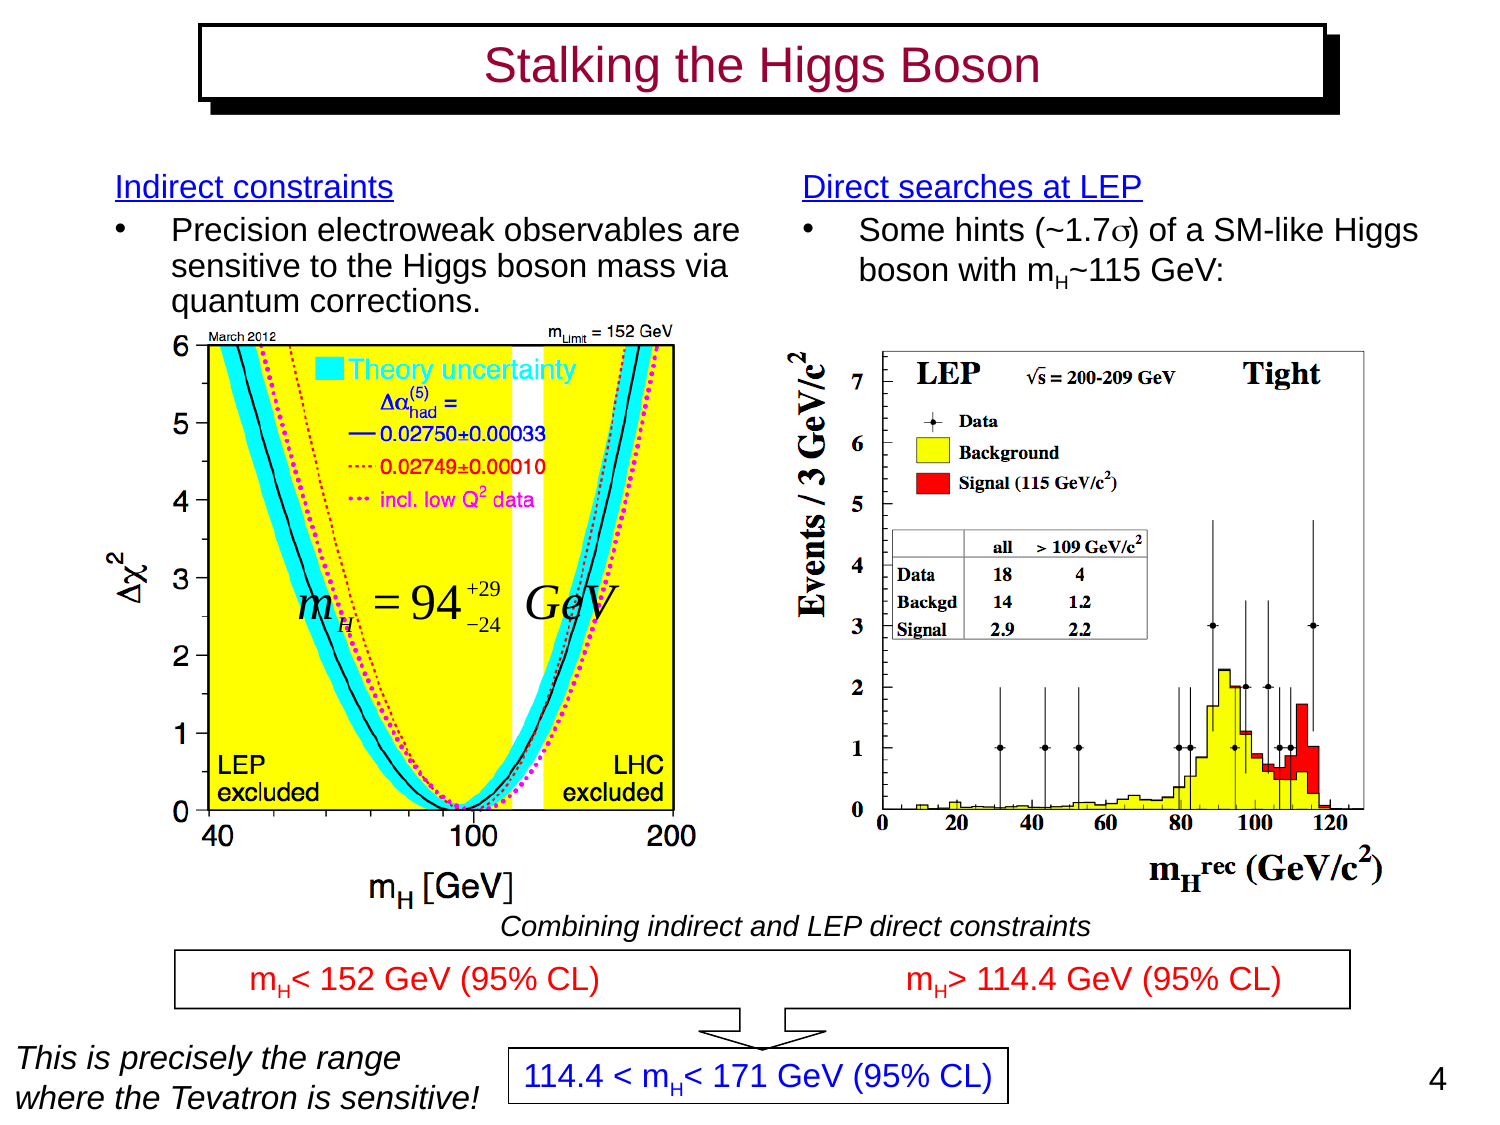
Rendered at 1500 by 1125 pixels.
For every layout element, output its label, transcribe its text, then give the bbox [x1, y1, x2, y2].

text_box Combining indirect and LEP direct constraints [485, 899, 1108, 950]
text_box 114.4 < mH< 171 GeV (95% CL) [508, 1047, 1009, 1104]
text_box Stalking the Higgs Boson [199, 24, 1325, 100]
text_box Direct searches at LEP Some hints (~1.7s) of a SM-like Higgs boson with mH~115 GeV: [787, 162, 1475, 1038]
slide_number 4 [1149, 1049, 1463, 1125]
text_box Indirect constraints Precision electroweak observables are sensitive to the Higgs boson mass via quantum corrections. [99, 162, 787, 899]
text_box This is precisely the range where the Tevatron is sensitive! [0, 1029, 500, 1124]
text_box [174, 950, 1351, 1051]
picture [99, 321, 701, 913]
picture [779, 337, 1388, 901]
text_box Indirect constraints Precision electroweak observables are sensitive to the Higgs boson mass via quantum corrections. [99, 921, 739, 1038]
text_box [291, 574, 625, 636]
